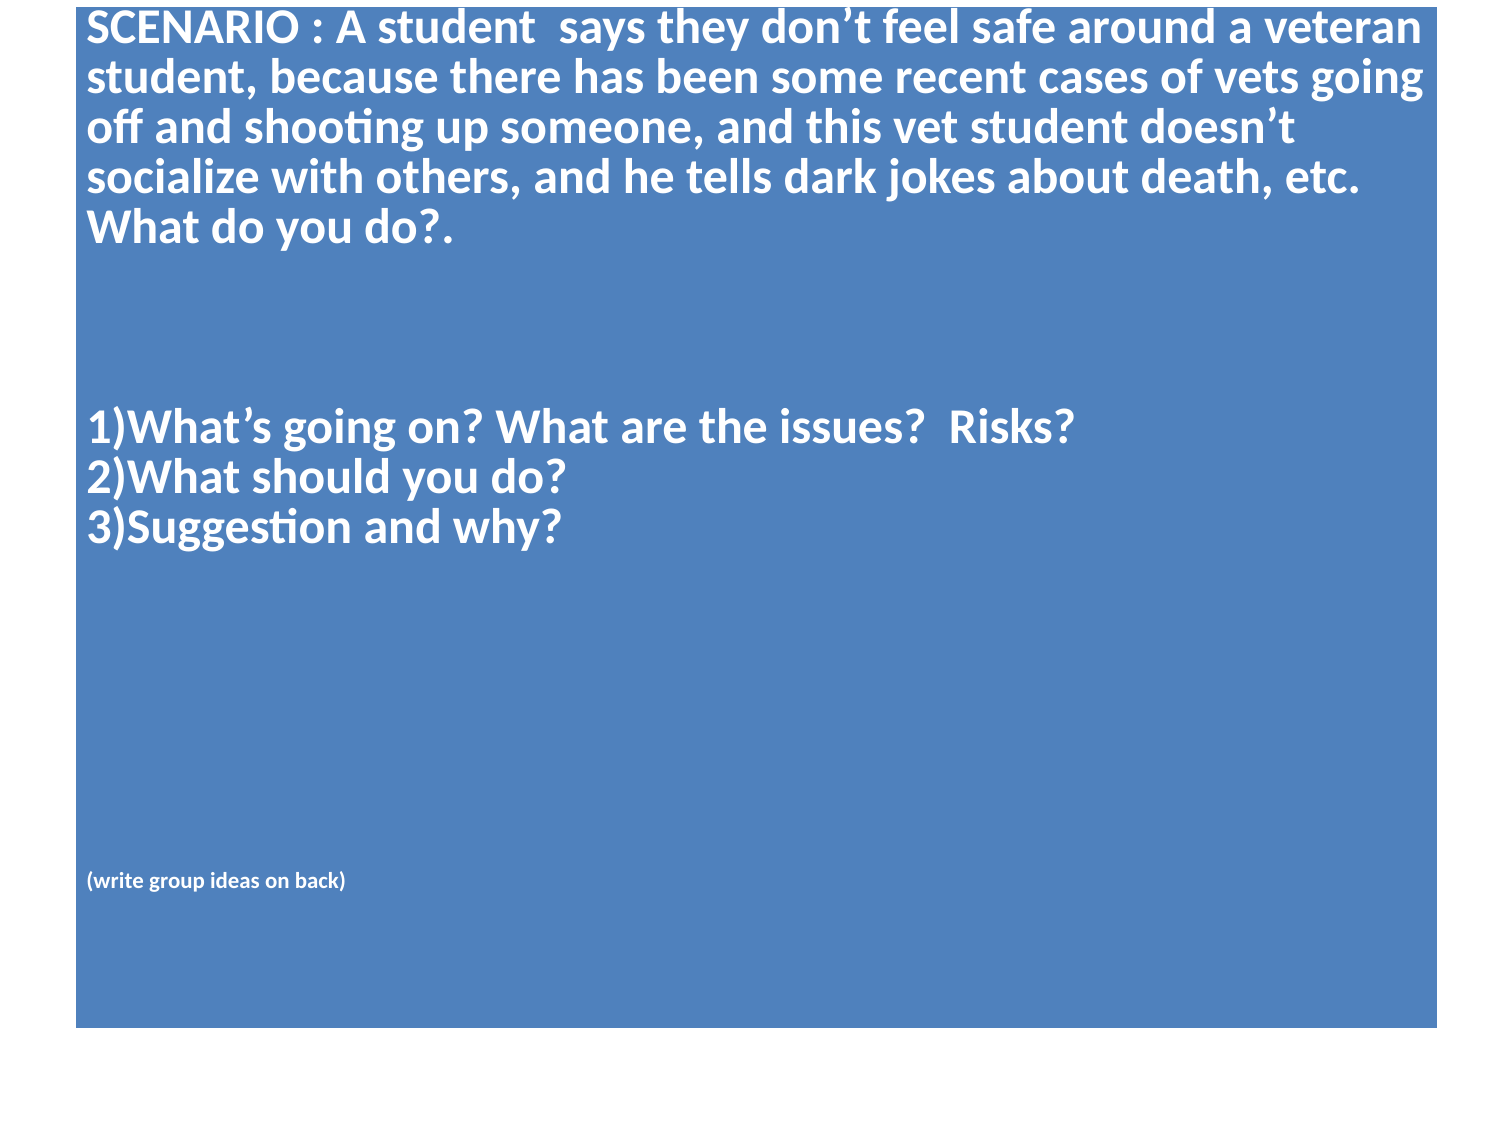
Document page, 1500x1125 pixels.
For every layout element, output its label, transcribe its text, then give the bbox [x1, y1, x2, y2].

table_header SCENARIO : A student says they don’t feel safe around a veteran student, because there has been some recent cases of vets going off and shooting up someone, and this vet student doesn’t socialize with others, and he tells dark jokes about death, etc. What do you do?. 1)What’s going on? What are the issues? Risks? 2)What should you do? 3)Suggestion and why? (write group ideas on back) [76, 7, 1437, 1028]
